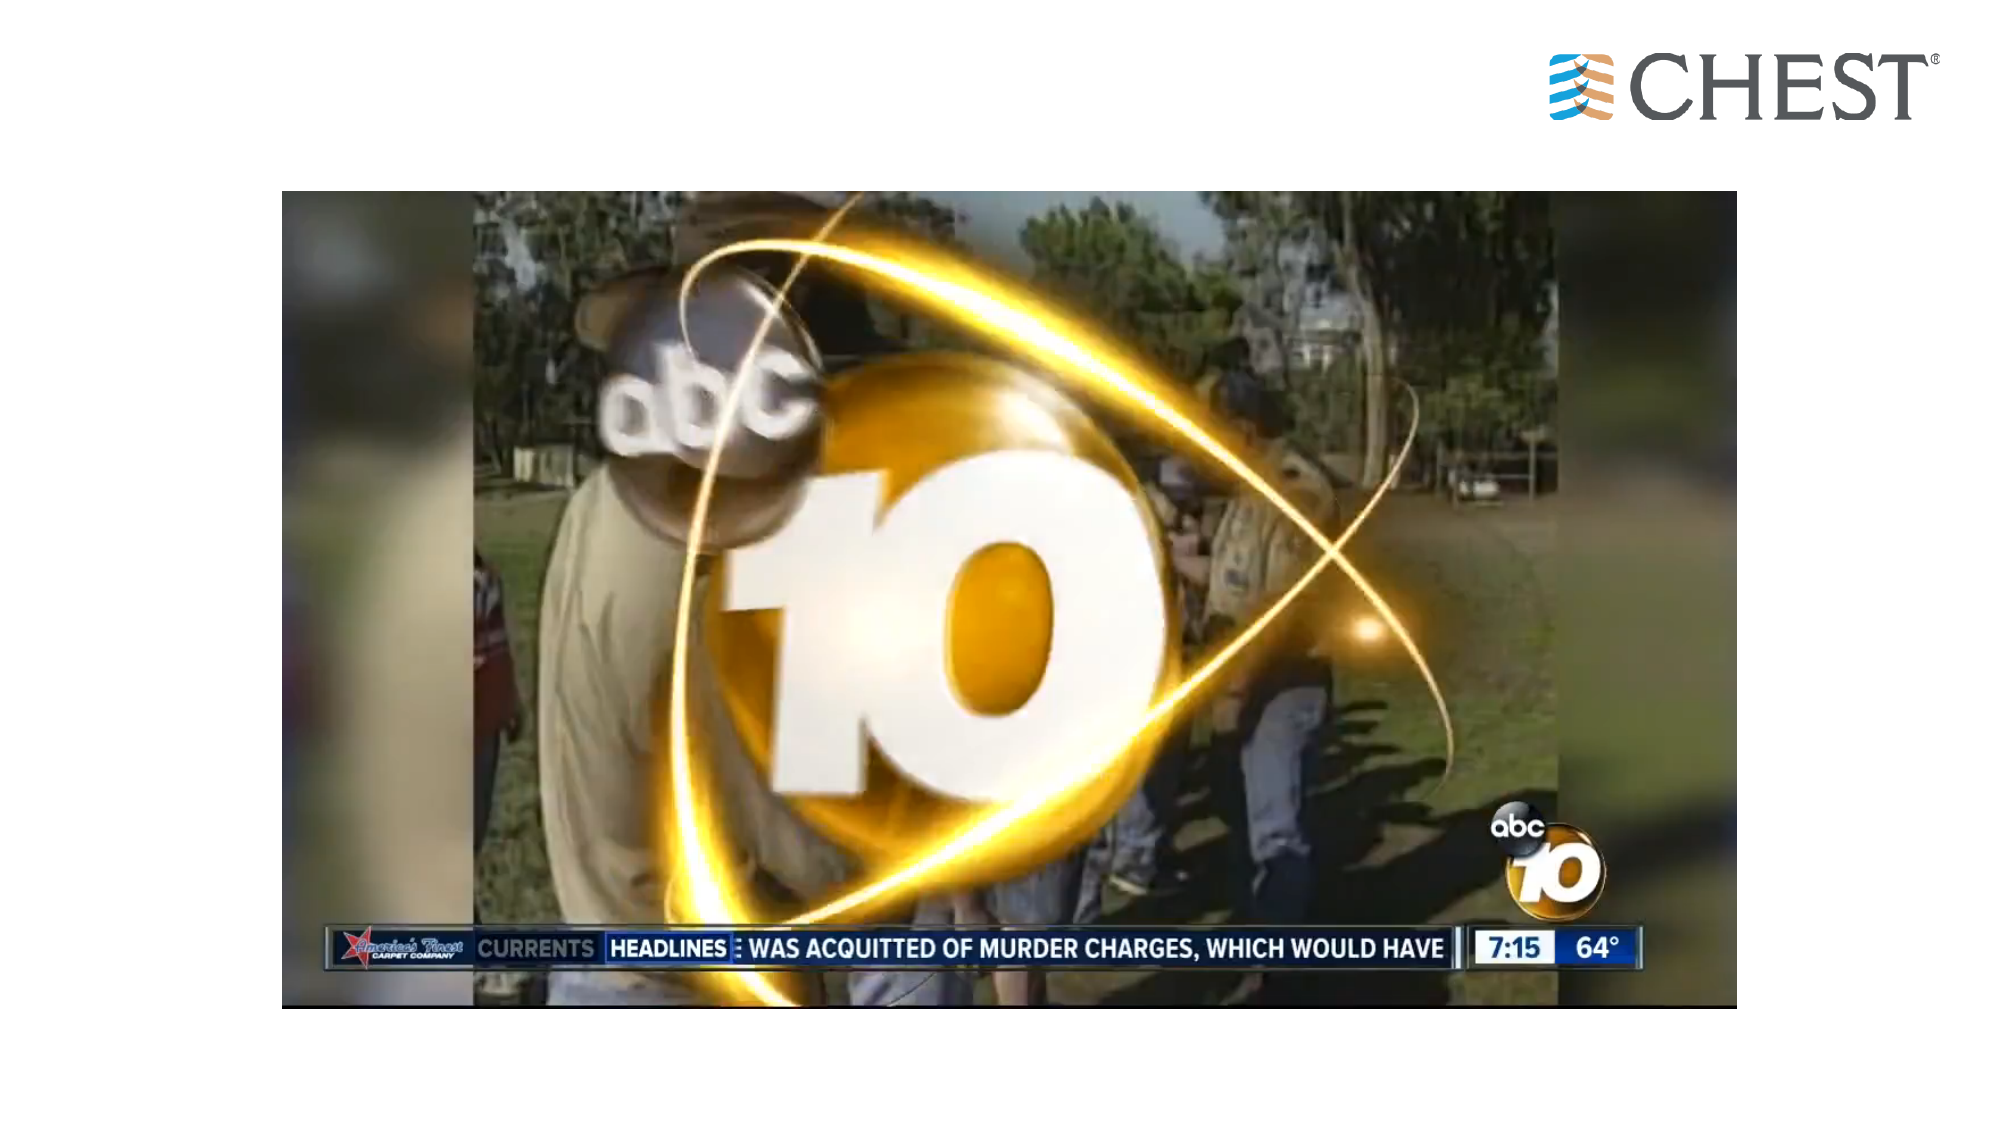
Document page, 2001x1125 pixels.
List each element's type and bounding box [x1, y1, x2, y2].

text_box [281, 190, 1738, 1010]
